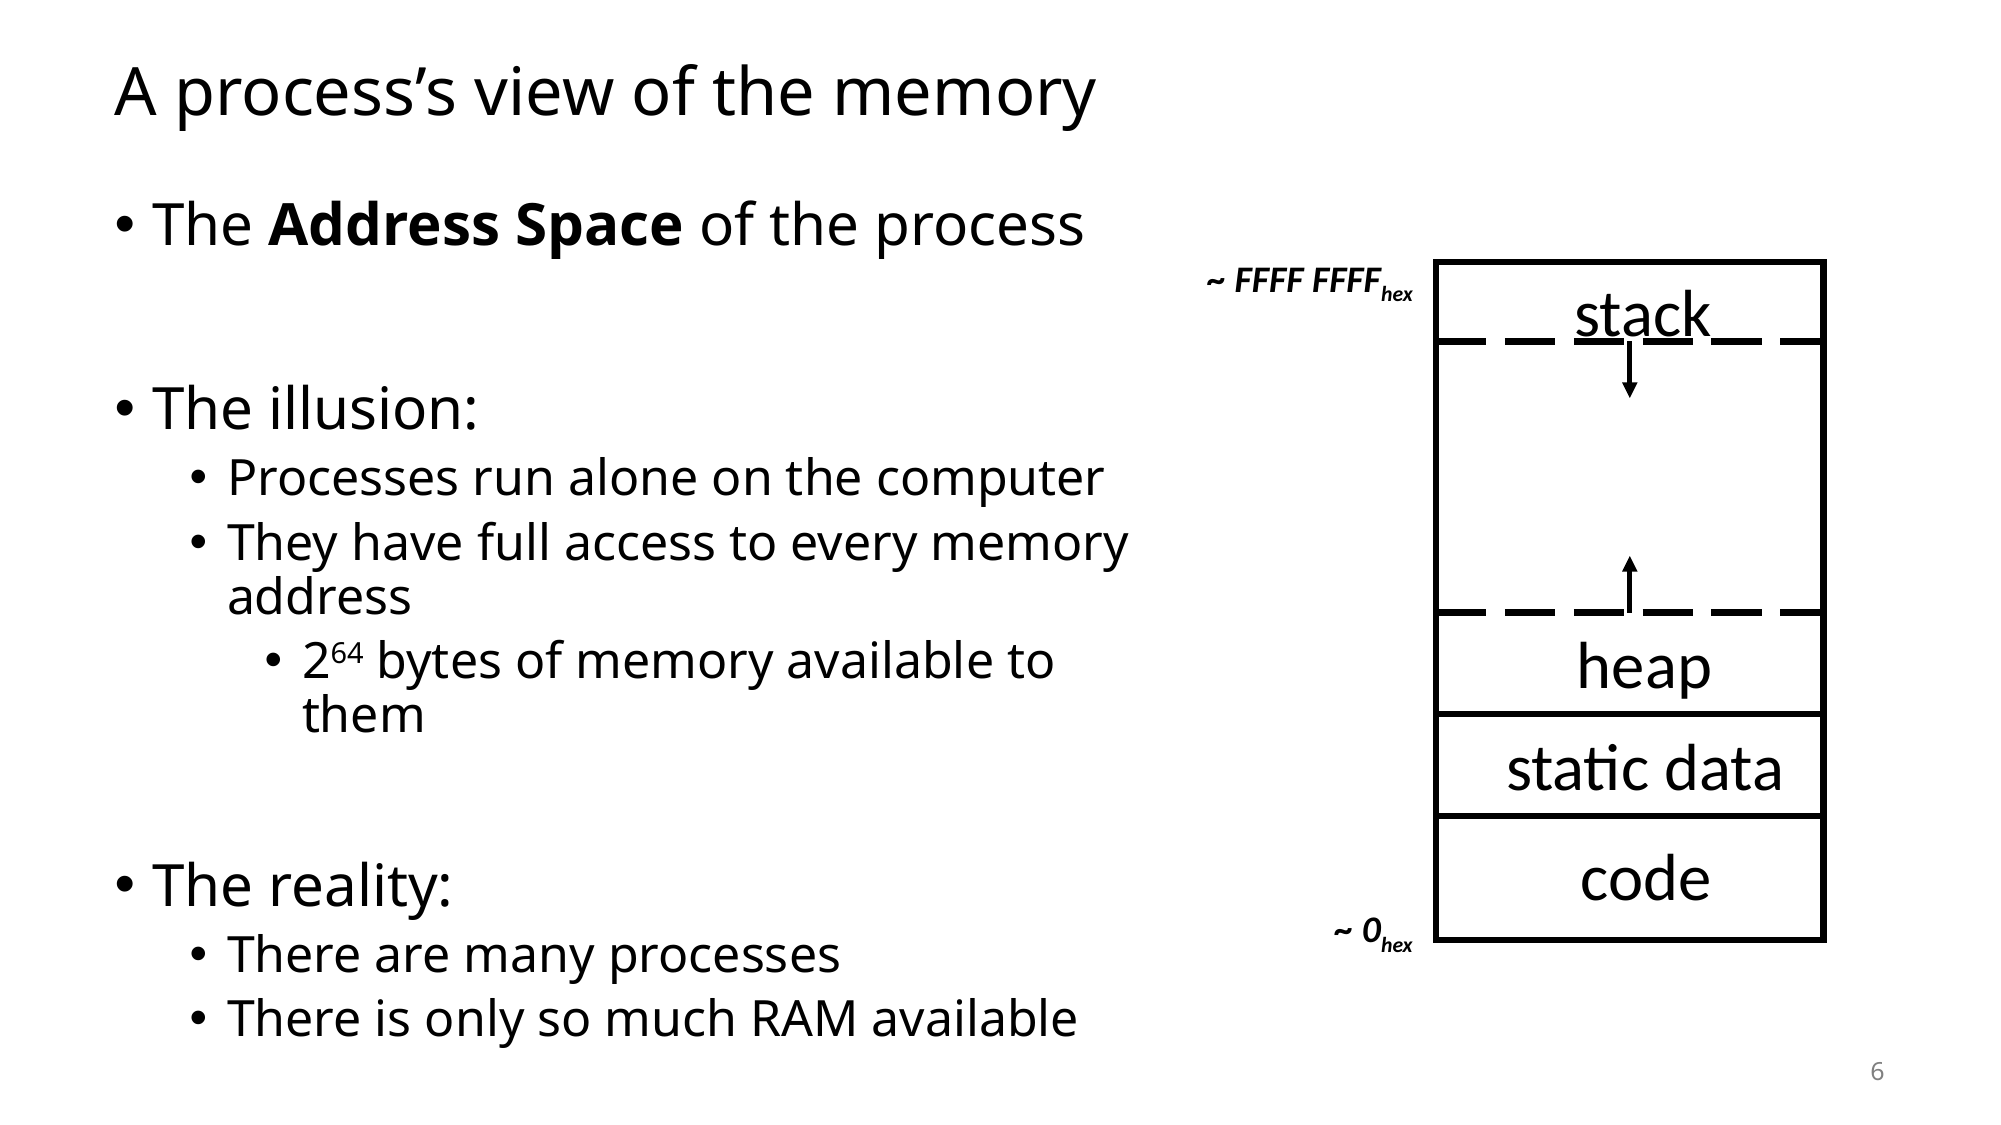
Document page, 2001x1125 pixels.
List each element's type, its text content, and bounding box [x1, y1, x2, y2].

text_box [1130, 247, 1825, 953]
list The Address Space of the process The illusion: Processes run alone on the computer They have full access to every memory address 264 bytes of memory available to them The reality: There are many processes There is only so much RAM available [99, 187, 1189, 1013]
slide_number 6 [1749, 1042, 1900, 1103]
title A process’s view of the memory [99, 37, 1900, 150]
